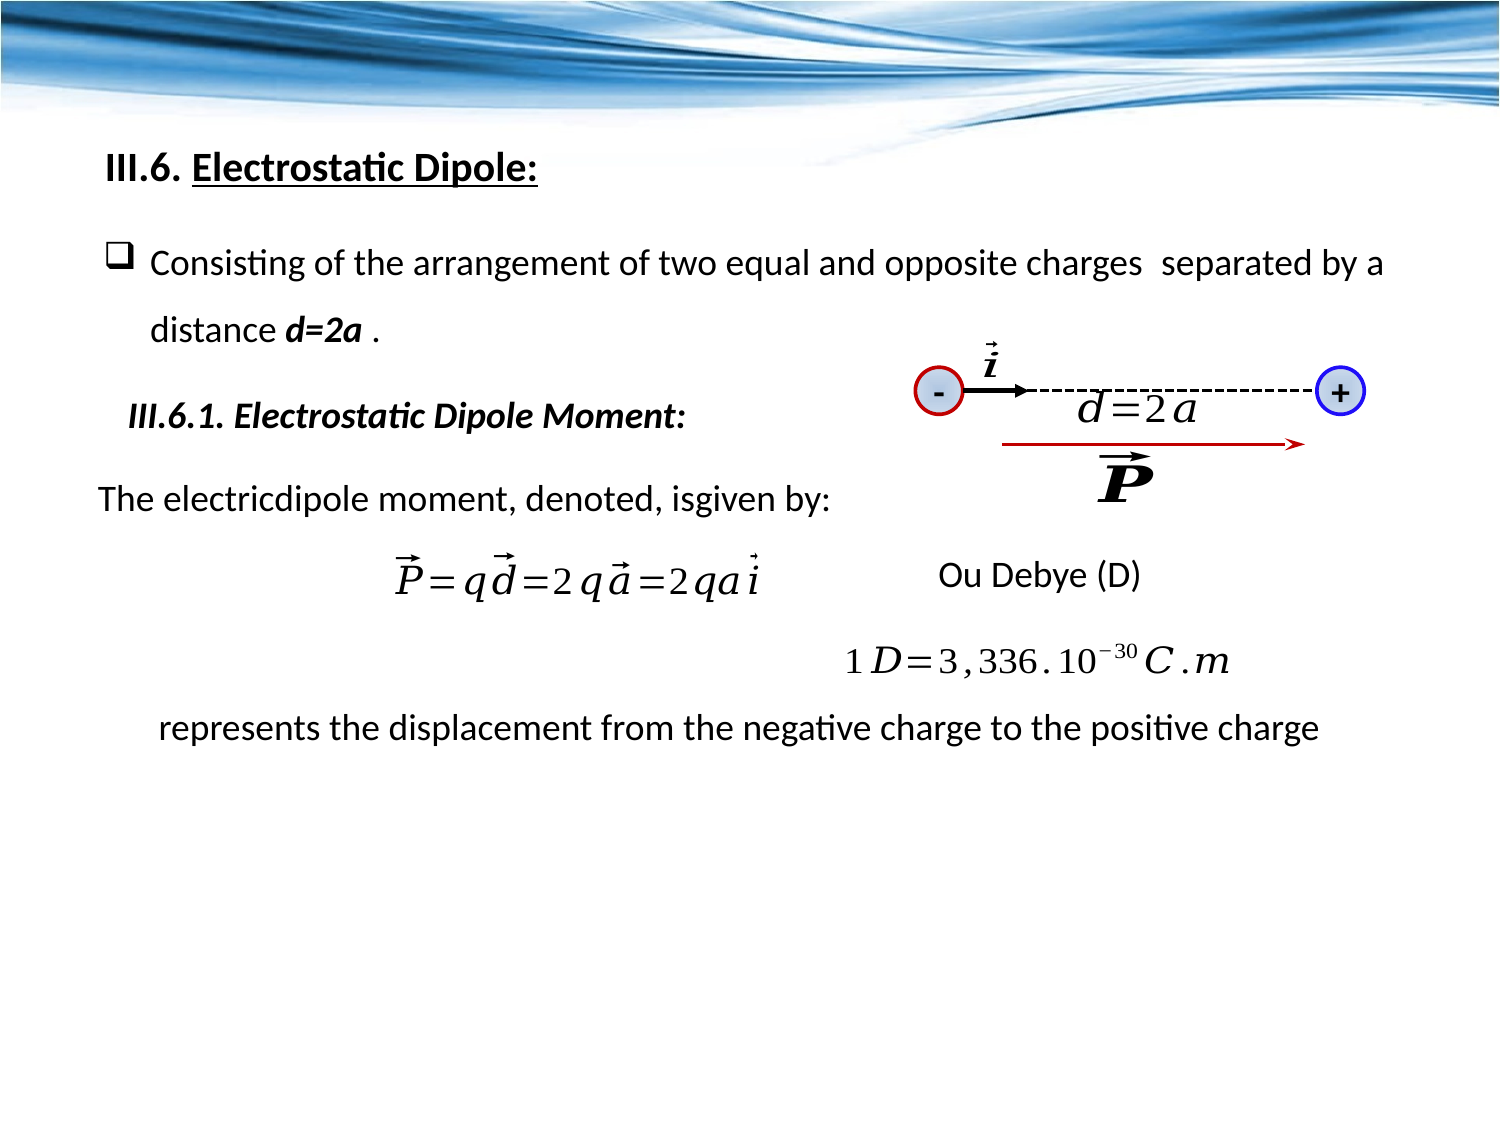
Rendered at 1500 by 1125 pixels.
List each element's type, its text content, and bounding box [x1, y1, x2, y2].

text_box III.6.1. Electrostatic Dipole Moment: [112, 383, 702, 444]
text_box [915, 338, 1365, 433]
text_box III.6. Electrostatic Dipole: [90, 174, 554, 198]
picture [0, 0, 1500, 167]
